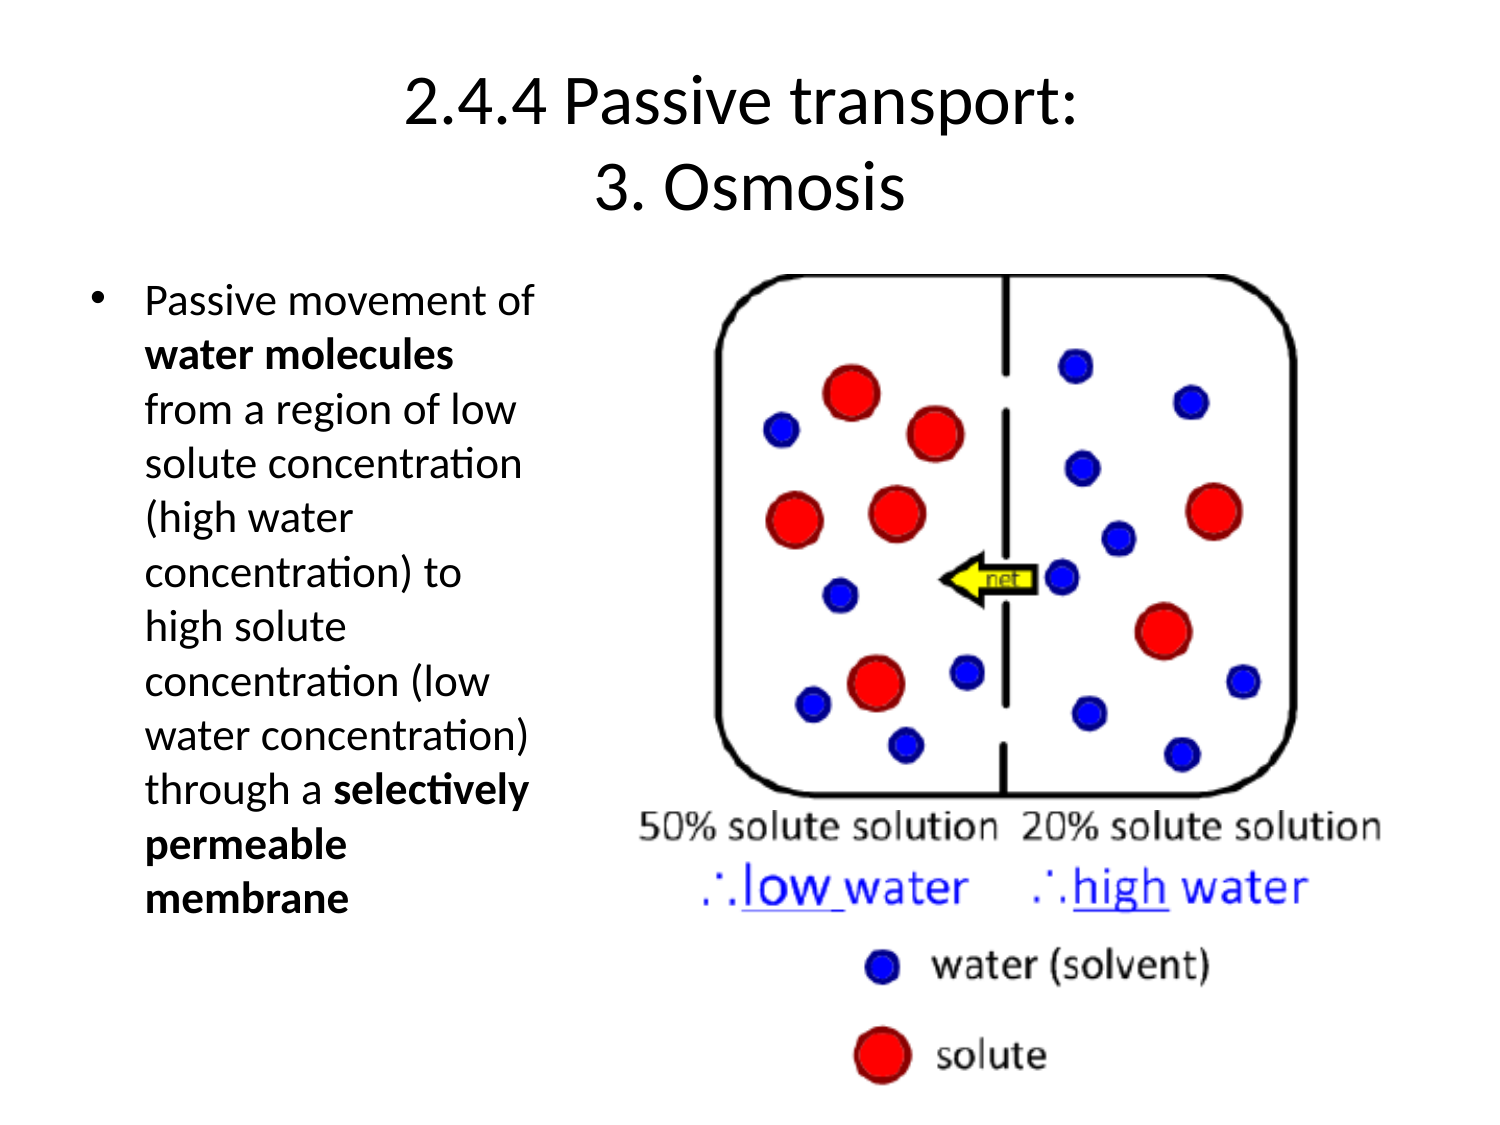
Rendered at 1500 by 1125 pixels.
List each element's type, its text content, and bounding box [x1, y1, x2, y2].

list Passive movement of water molecules from a region of low solute concentration (high water concentration) to high solute concentration (low water concentration) through a selectively permeable membrane [75, 262, 559, 1050]
title 2.4.4 Passive transport: 3. Osmosis [75, 45, 1425, 233]
picture [621, 274, 1393, 1097]
